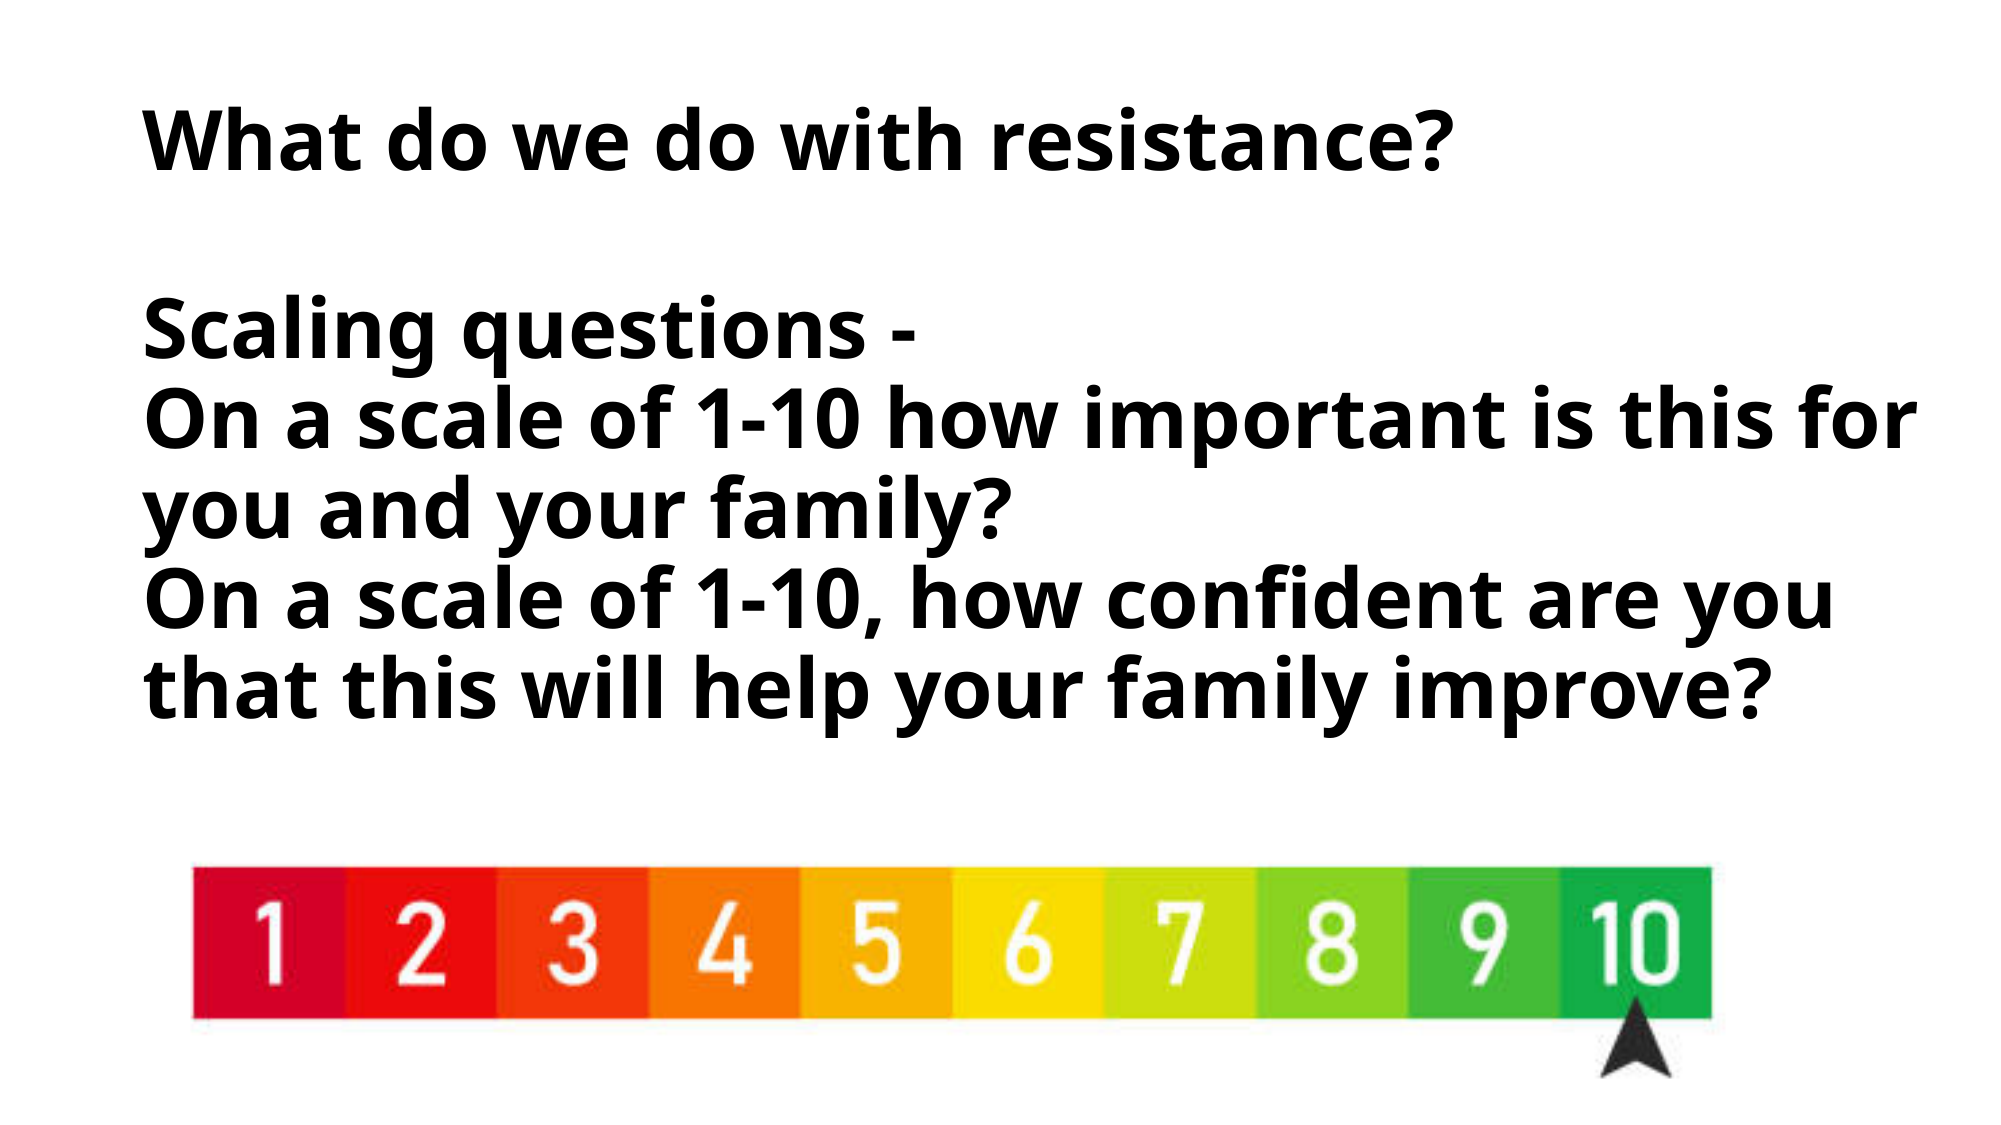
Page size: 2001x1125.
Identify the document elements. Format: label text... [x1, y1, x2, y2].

picture [126, 559, 1780, 1125]
title What do we do with resistance? [67, 26, 1840, 188]
list Scaling questions - On a scale of 1-10 how important is this for you and your family? On a scale of 1-10, how confident are you that this will help your family improve? [67, 286, 1933, 839]
